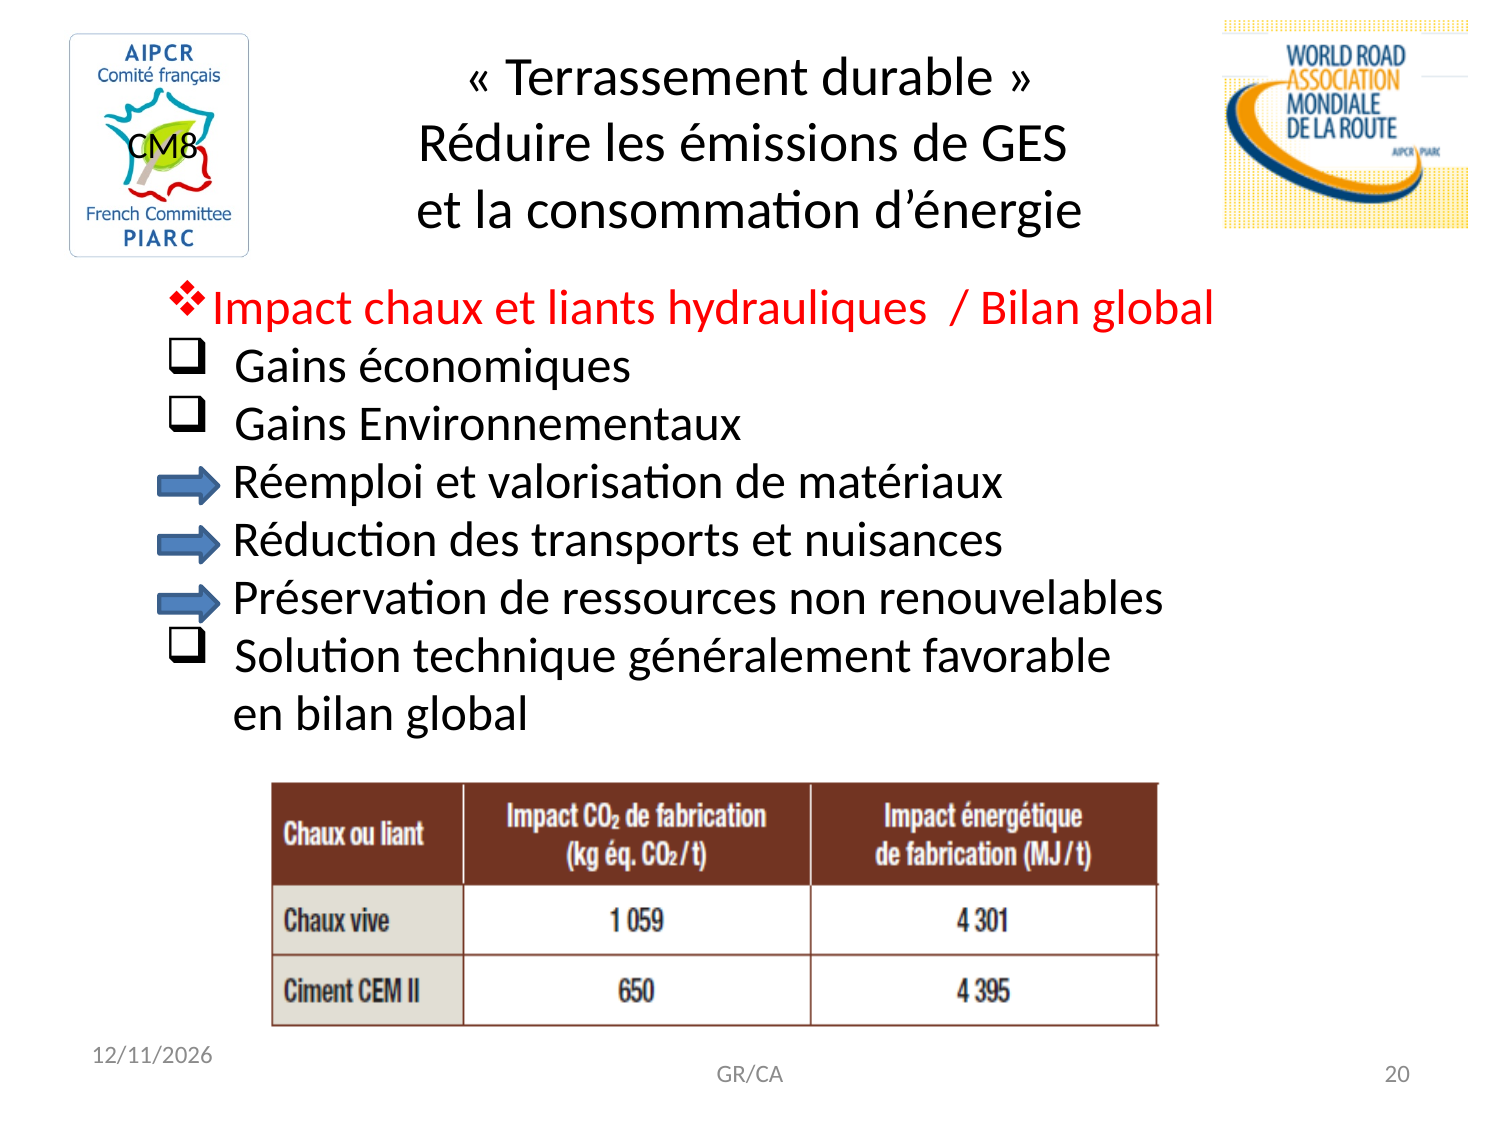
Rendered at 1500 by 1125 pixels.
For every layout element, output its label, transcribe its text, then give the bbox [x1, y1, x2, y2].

picture [64, 30, 75, 260]
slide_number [76, 1035, 427, 1084]
footer GR/CA [512, 1044, 988, 1103]
text_box [157, 466, 221, 506]
text_box [157, 584, 221, 624]
picture [265, 774, 1164, 1036]
slide_number 20 [1074, 1042, 1425, 1103]
title « Terrassement durable » Réduire les émissions de GES et la consommation d’énergie [75, 30, 1425, 278]
picture [1222, 19, 1468, 233]
list Impact chaux et liants hydrauliques / Bilan global Gains économiques Gains Environnementaux Réemploi et valorisation de matériaux Réduction des transports et nuisances Préservation de ressources non renouvelables Solution technique généralement favorable en bilan global [75, 278, 1425, 1035]
text_box [157, 525, 221, 565]
